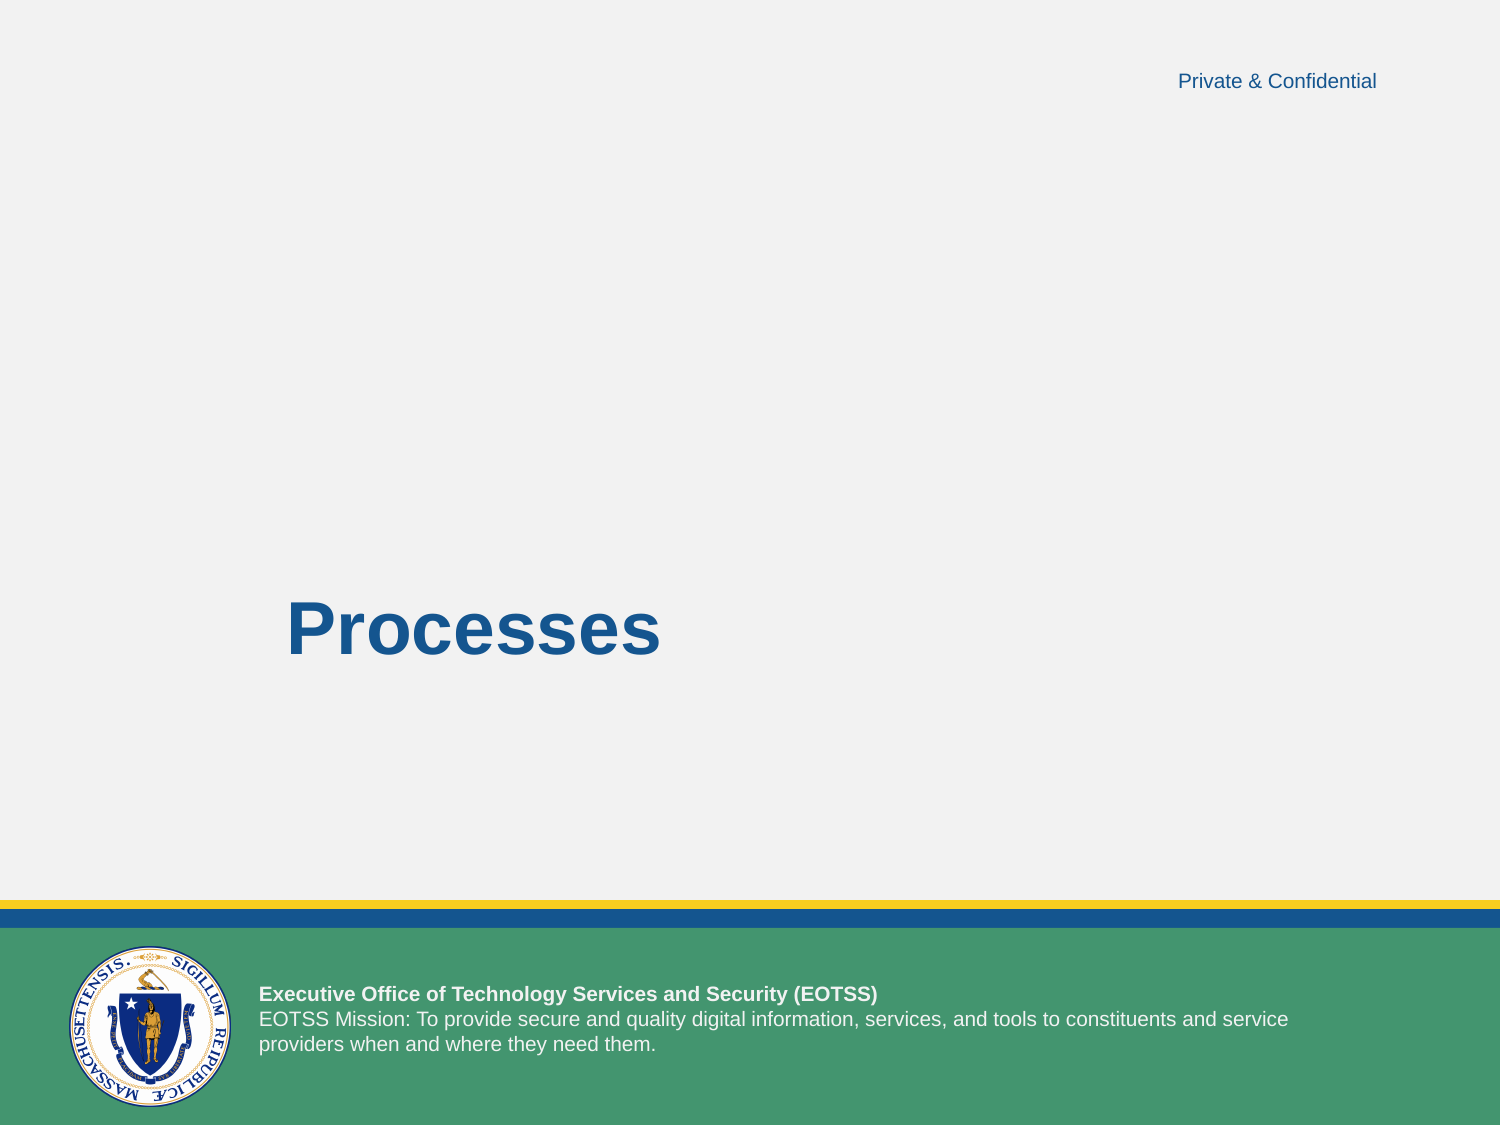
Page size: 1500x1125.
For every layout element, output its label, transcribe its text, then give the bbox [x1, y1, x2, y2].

title Processes [271, 577, 1397, 684]
picture [69, 946, 231, 1107]
